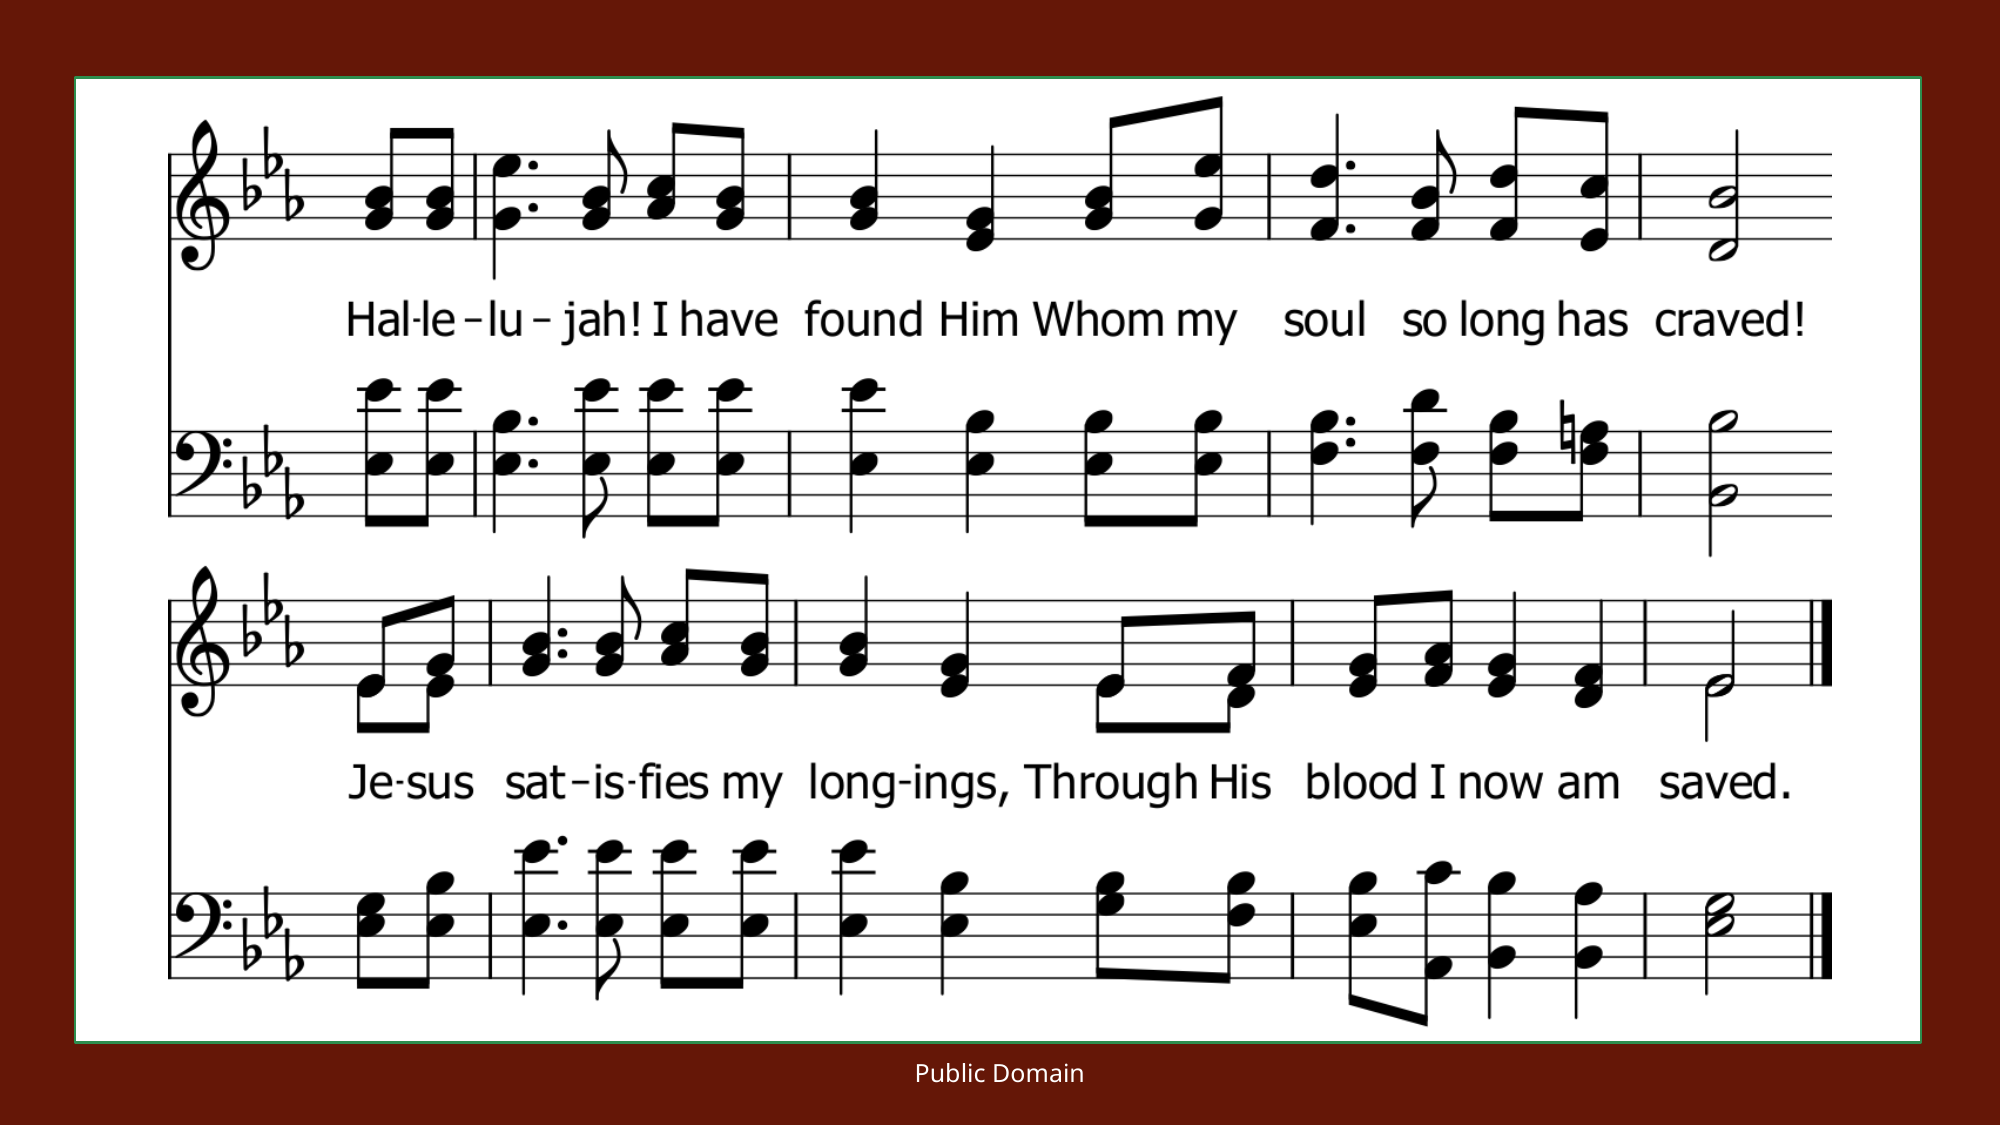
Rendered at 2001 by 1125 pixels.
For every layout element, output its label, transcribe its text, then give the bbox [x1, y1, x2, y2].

picture [168, 93, 1832, 1032]
text_box [74, 76, 1922, 1044]
footer Public Domain [662, 1044, 1338, 1103]
